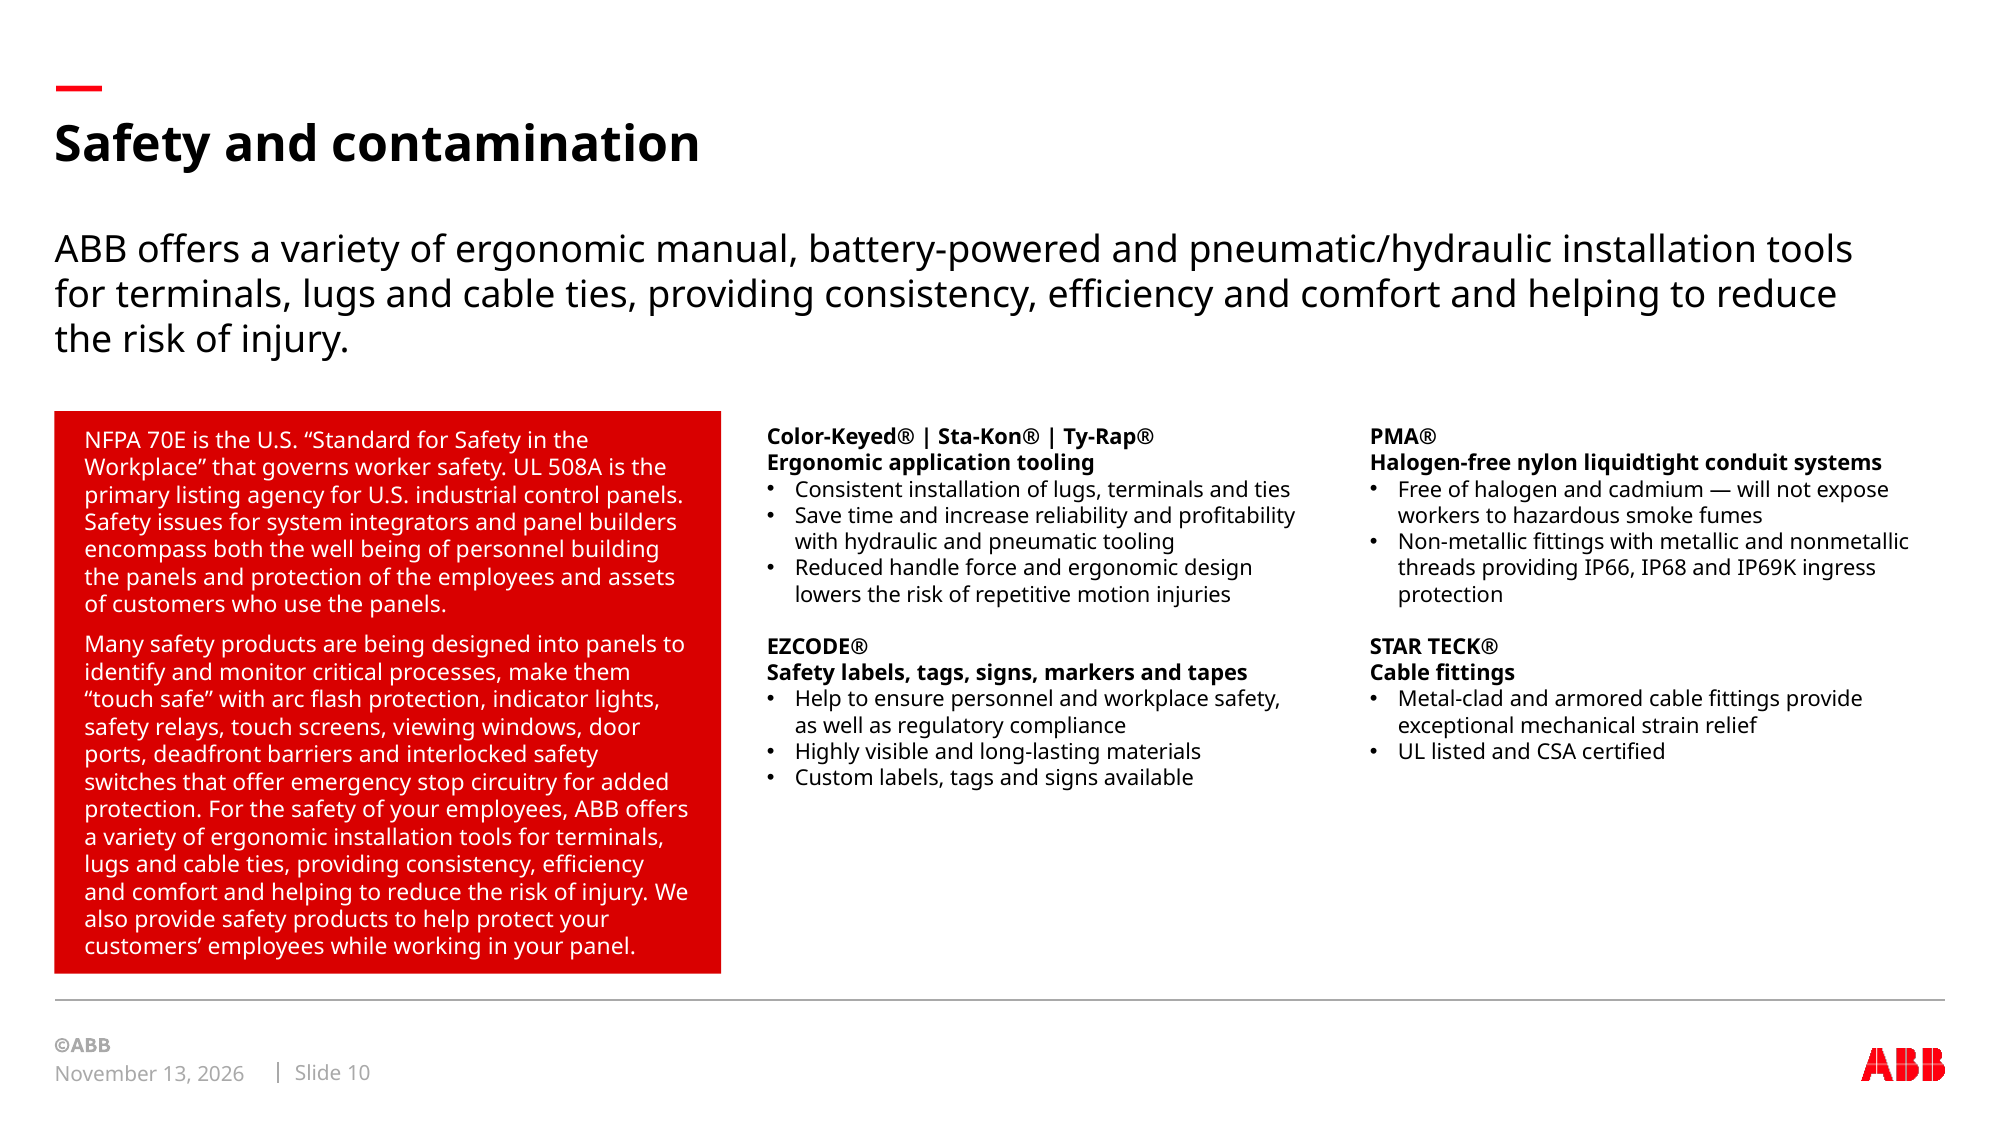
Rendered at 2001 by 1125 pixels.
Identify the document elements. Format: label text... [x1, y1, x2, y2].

text_box NFPA 70E is the U.S. “Standard for Safety in the Workplace” that governs worker safety. UL 508A is the primary listing agency for U.S. industrial control panels. Safety issues for system integrators and panel builders encompass both the well being of personnel building the panels and protection of the employees and assets of customers who use the panels. Many safety products are being designed into panels to identify and monitor critical processes, make them “touch safe” with arc flash protection, indicator lights, safety relays, touch screens, viewing windows, door ports, deadfront barriers and interlocked safety switches that offer emergency stop circuitry for added protection. For the safety of your employees, ABB offers a variety of ergonomic installation tools for terminals, lugs and cable ties, providing consistency, efficiency and comfort and helping to reduce the risk of injury. We also provide safety products to help protect your customers’ employees while working in your panel. [54, 411, 722, 974]
title Safety and contamination [54, 111, 1945, 177]
text_box Color-Keyed® | Sta-Kon® | Ty-Rap® Ergonomic application tooling Consistent installation of lugs, terminals and ties Save time and increase reliability and profitability with hydraulic and pneumatic tooling Reduced handle force and ergonomic design lowers the risk of repetitive motion injuries EZCODE® Safety labels, tags, signs, markers and tapes Help to ensure personnel and workplace safety, as well as regulatory compliance Highly visible and long-lasting materials Custom labels, tags and signs available PMA® Halogen-free nylon liquidtight conduit systems Free of halogen and cadmium — will not expose workers to hazardous smoke fumes Non-metallic fittings with metallic and nonmetallic threads providing IP66, IP68 and IP69K ingress protection STAR TECK® Cable fittings Metal-clad and armored cable fittings provide exceptional mechanical strain relief UL listed and CSA certified [754, 411, 1925, 848]
list ABB offers a variety of ergonomic manual, battery-powered and pneumatic/hydraulic installation tools for terminals, lugs and cable ties, providing consistency, efficiency and comfort and helping to reduce the risk of injury. [54, 224, 1889, 396]
picture [1861, 1048, 1945, 1081]
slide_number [54, 1064, 246, 1084]
slide_number Slide 10 [294, 1064, 406, 1084]
